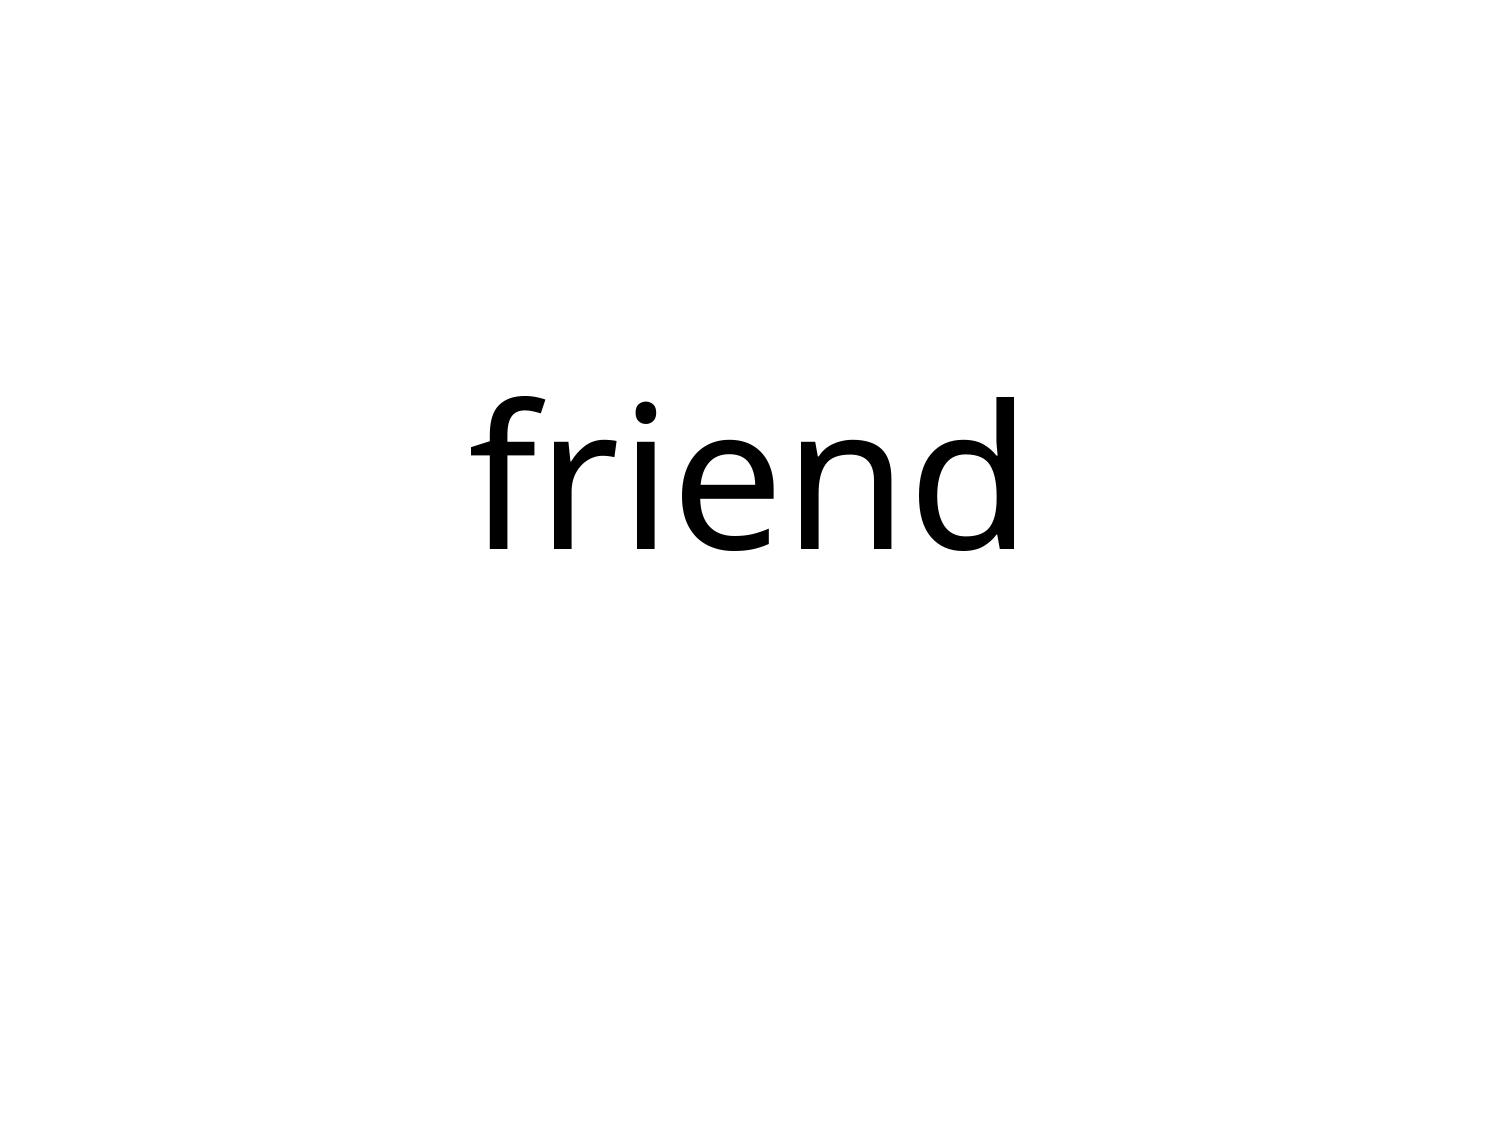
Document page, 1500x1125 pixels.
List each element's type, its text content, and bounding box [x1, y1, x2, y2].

title friend [112, 349, 1388, 591]
